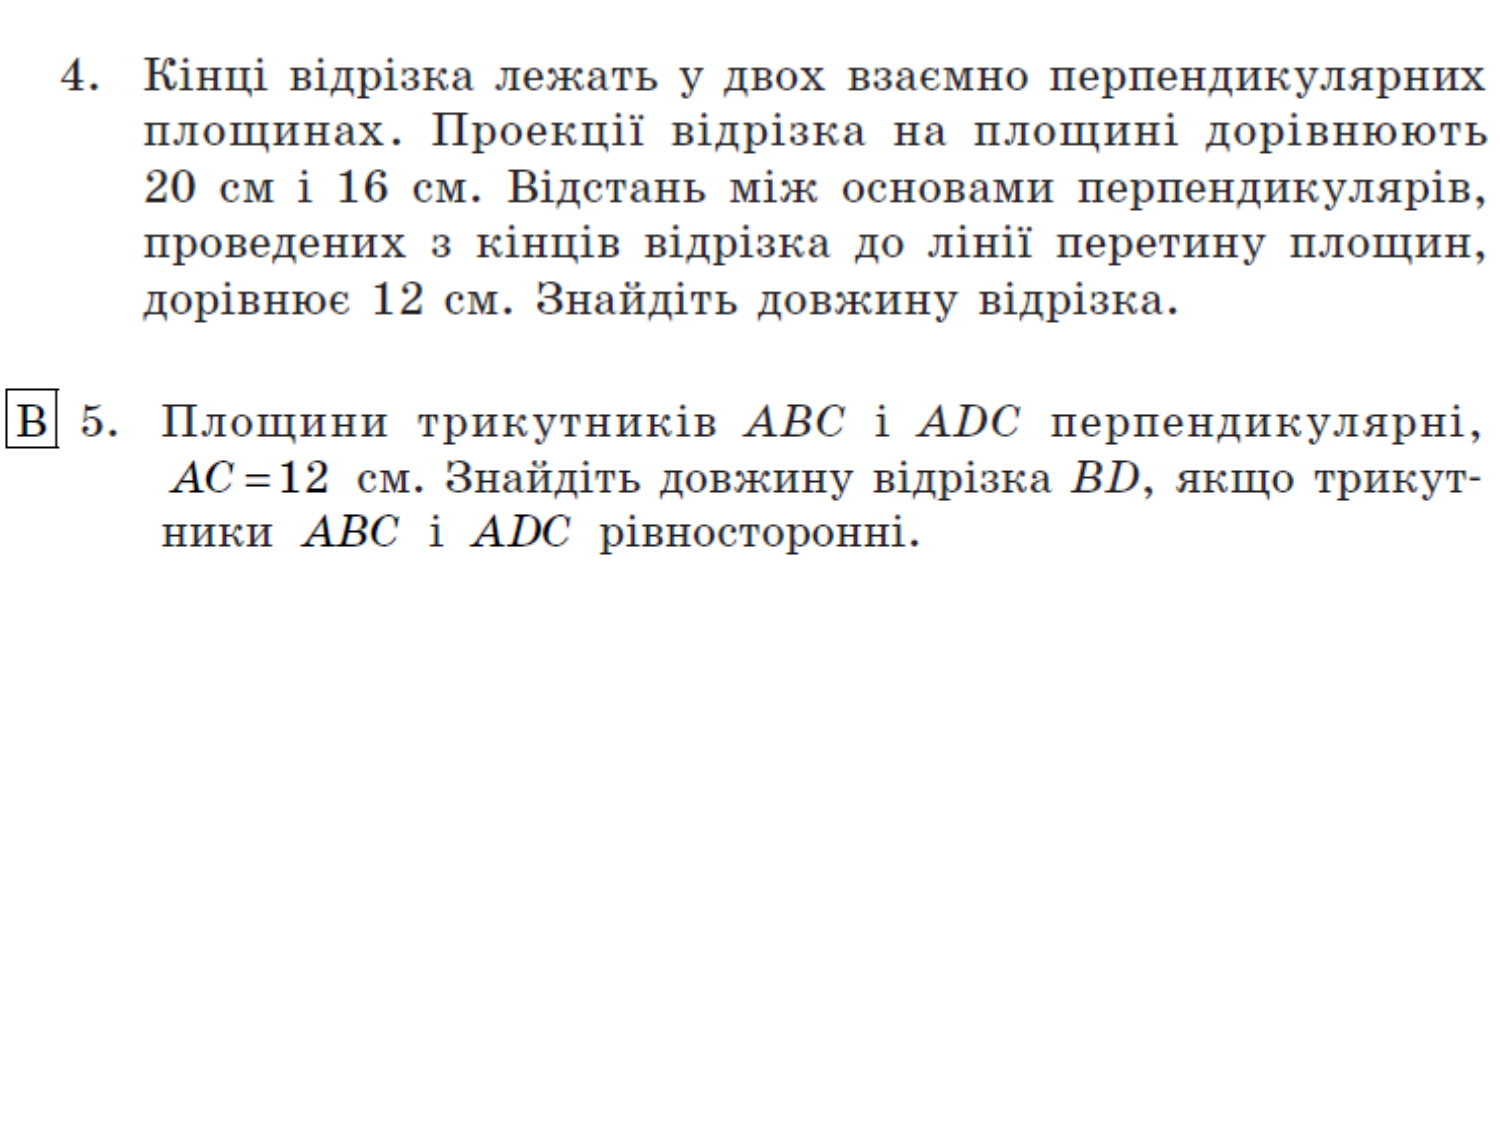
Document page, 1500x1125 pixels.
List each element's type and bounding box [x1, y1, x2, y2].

picture [48, 46, 1500, 331]
picture [0, 385, 1491, 563]
